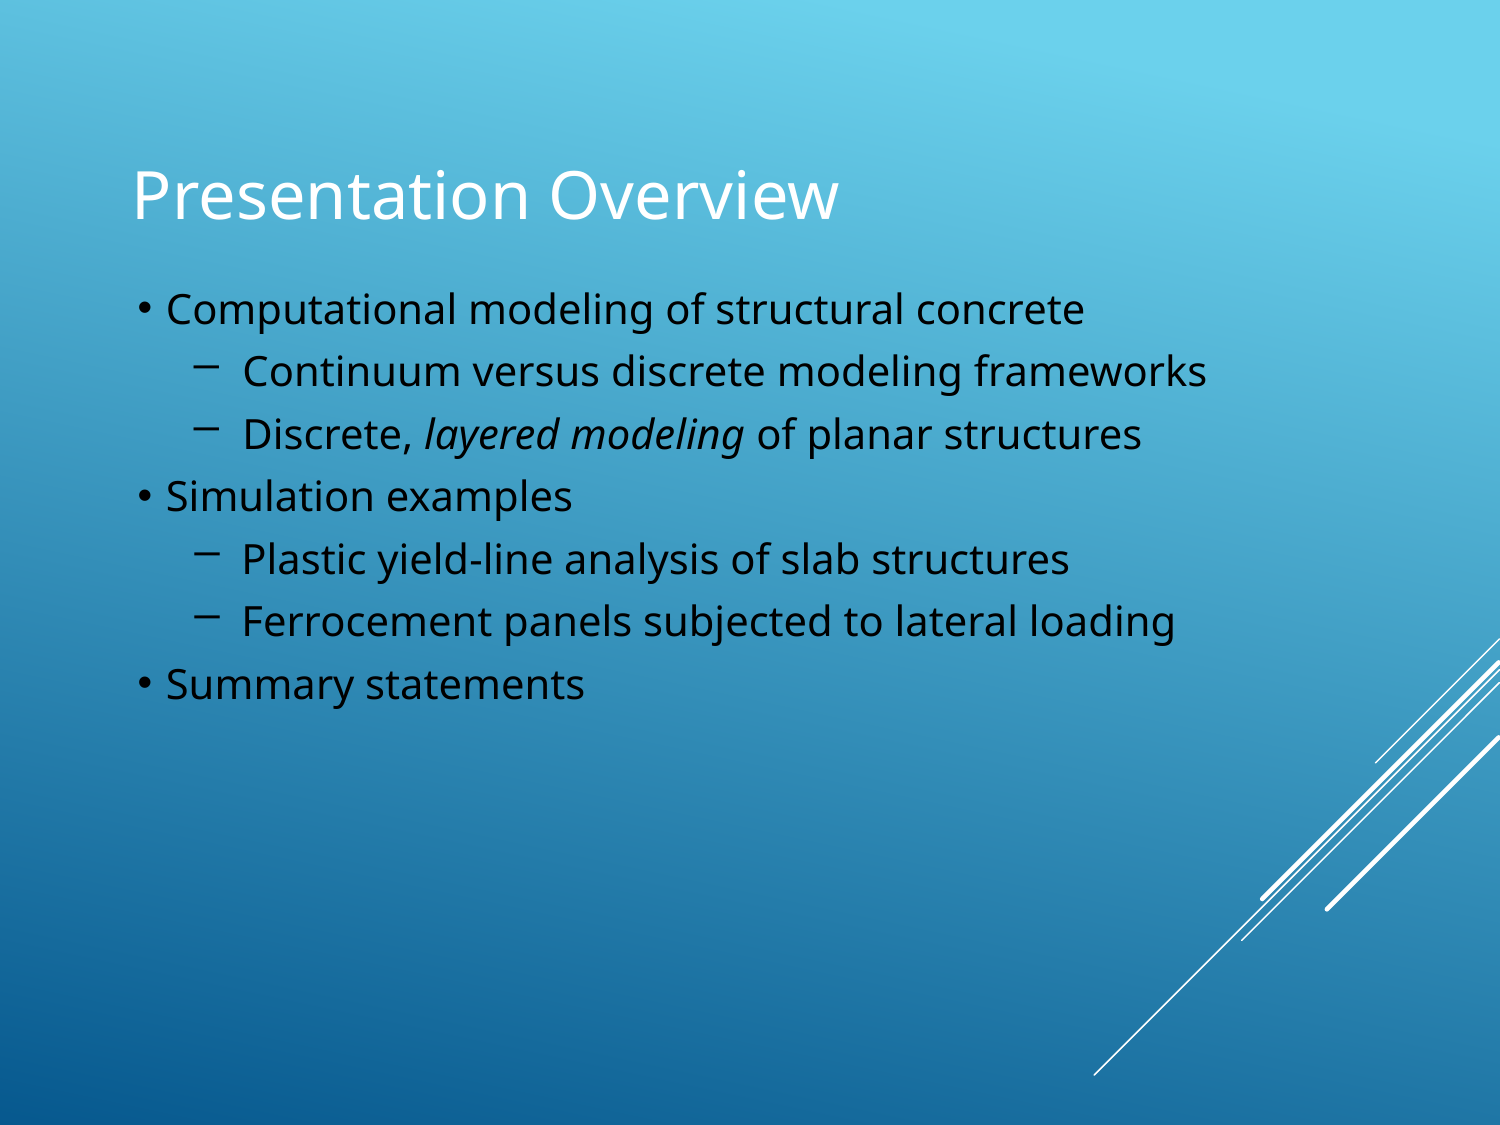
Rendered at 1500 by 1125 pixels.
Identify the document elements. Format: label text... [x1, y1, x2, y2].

text_box Presentation Overview [117, 145, 856, 241]
text_box Computational modeling of structural concrete Continuum versus discrete modeling frameworks Discrete, layered modeling of planar structures Simulation examples Plastic yield-line analysis of slab structures Ferrocement panels subjected to lateral loading Summary statements [104, 275, 1500, 715]
